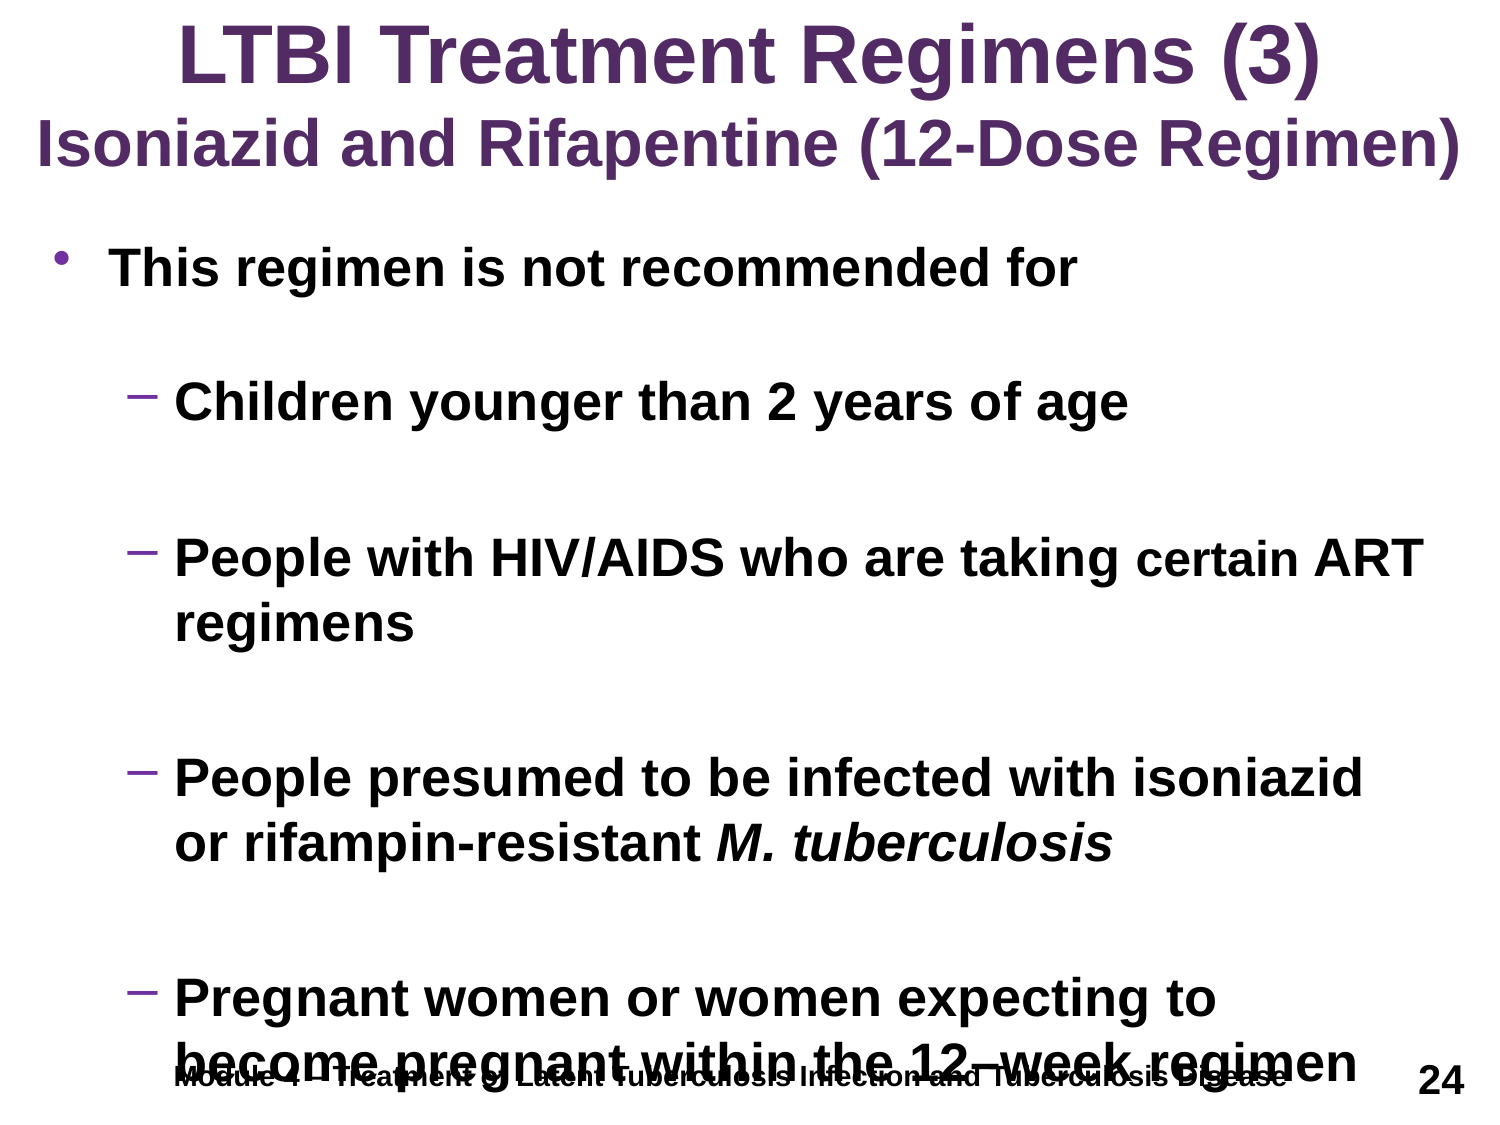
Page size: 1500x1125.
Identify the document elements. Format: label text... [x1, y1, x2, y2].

list This regimen is not recommended for Children younger than 2 years of age People with HIV/AIDS who are taking certain ART regimens People presumed to be infected with isoniazid or rifampin-resistant M. tuberculosis Pregnant women or women expecting to become pregnant within the 12–week regimen [37, 224, 1450, 1049]
slide_number 24 [1129, 1045, 1480, 1124]
footer Module 4 – Treatment of Latent Tuberculosis Infection and Tuberculosis Disease [0, 1049, 1129, 1091]
title LTBI Treatment Regimens (3) Isoniazid and Rifapentine (12-Dose Regimen) [0, 0, 1500, 188]
